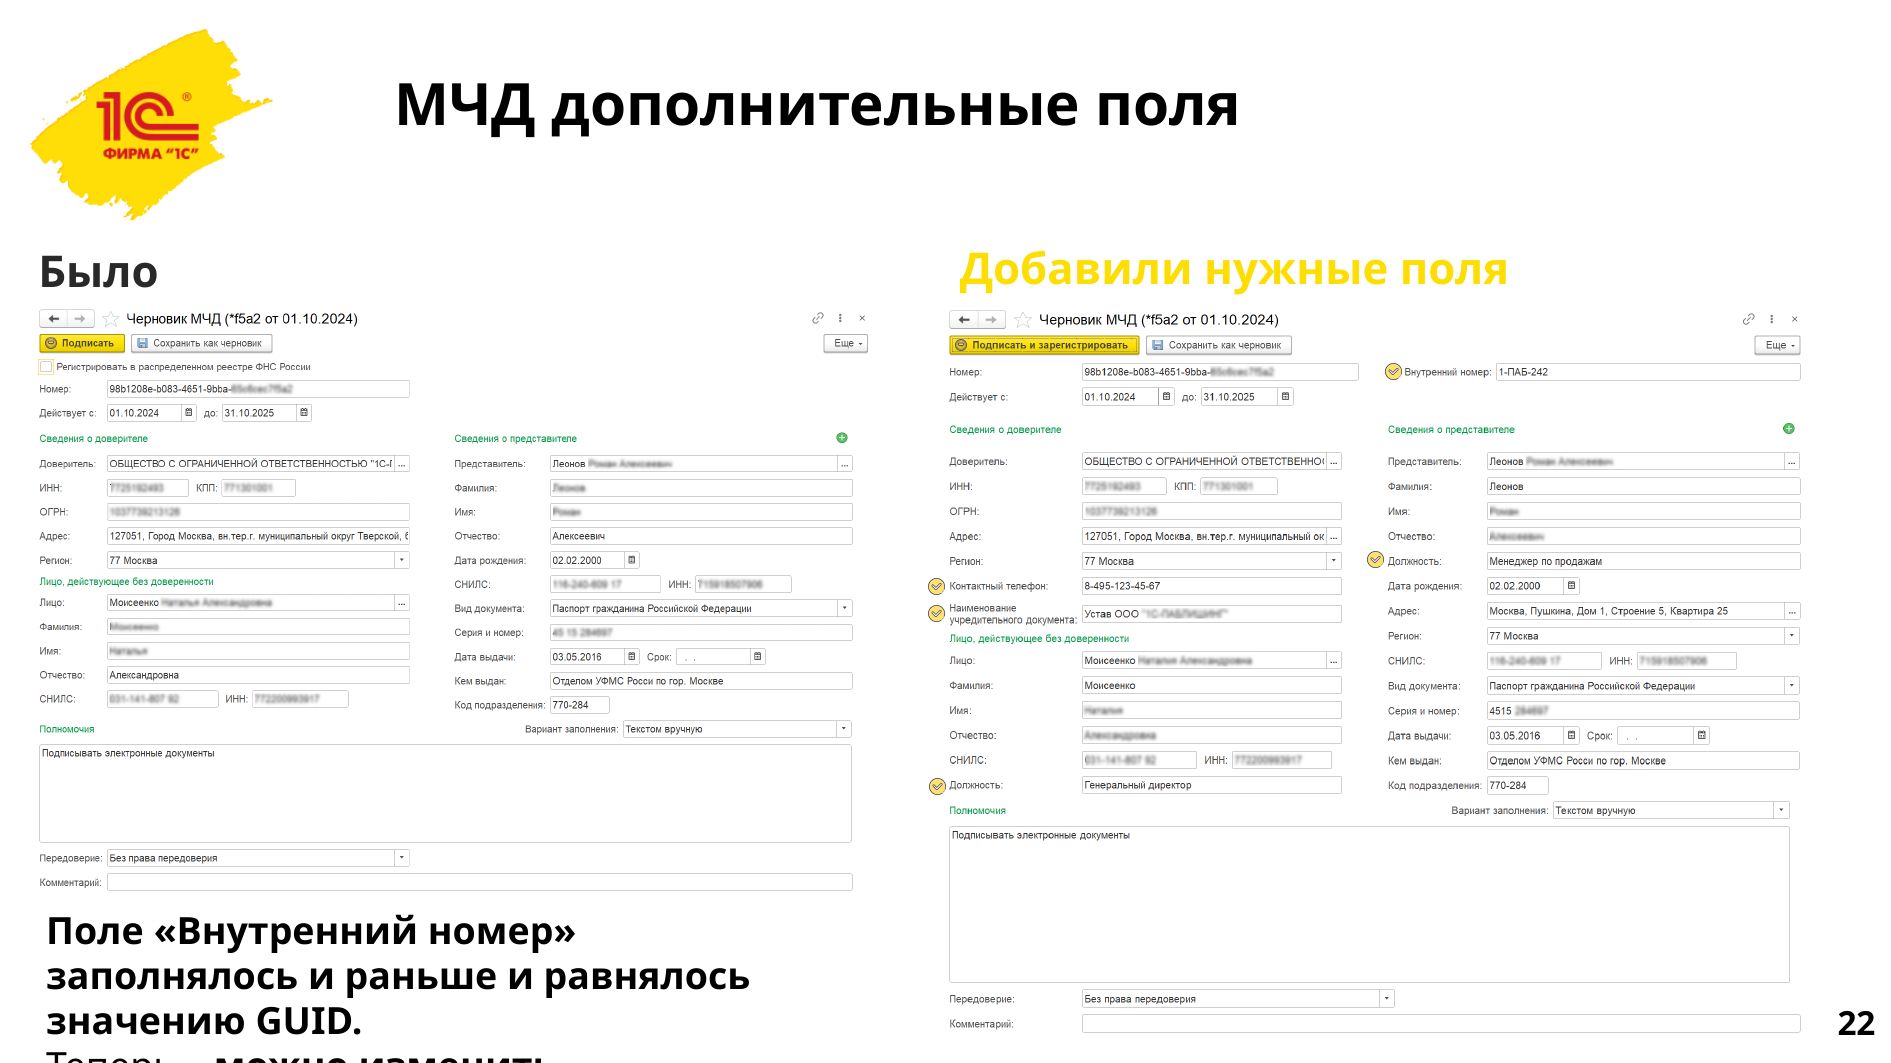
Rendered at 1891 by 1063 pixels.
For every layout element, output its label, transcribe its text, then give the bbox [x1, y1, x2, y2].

text_box Добавили нужные поля [945, 233, 1756, 301]
picture [23, 24, 278, 225]
text_box МЧД дополнительные поля [379, 17, 1512, 186]
text_box Было [23, 236, 388, 304]
picture [925, 305, 1811, 1050]
text_box Поле «Внутренний номер» заполнялось и раньше и равнялось значению GUID. Теперь – можно изменить [31, 899, 842, 1063]
picture [33, 305, 880, 1050]
